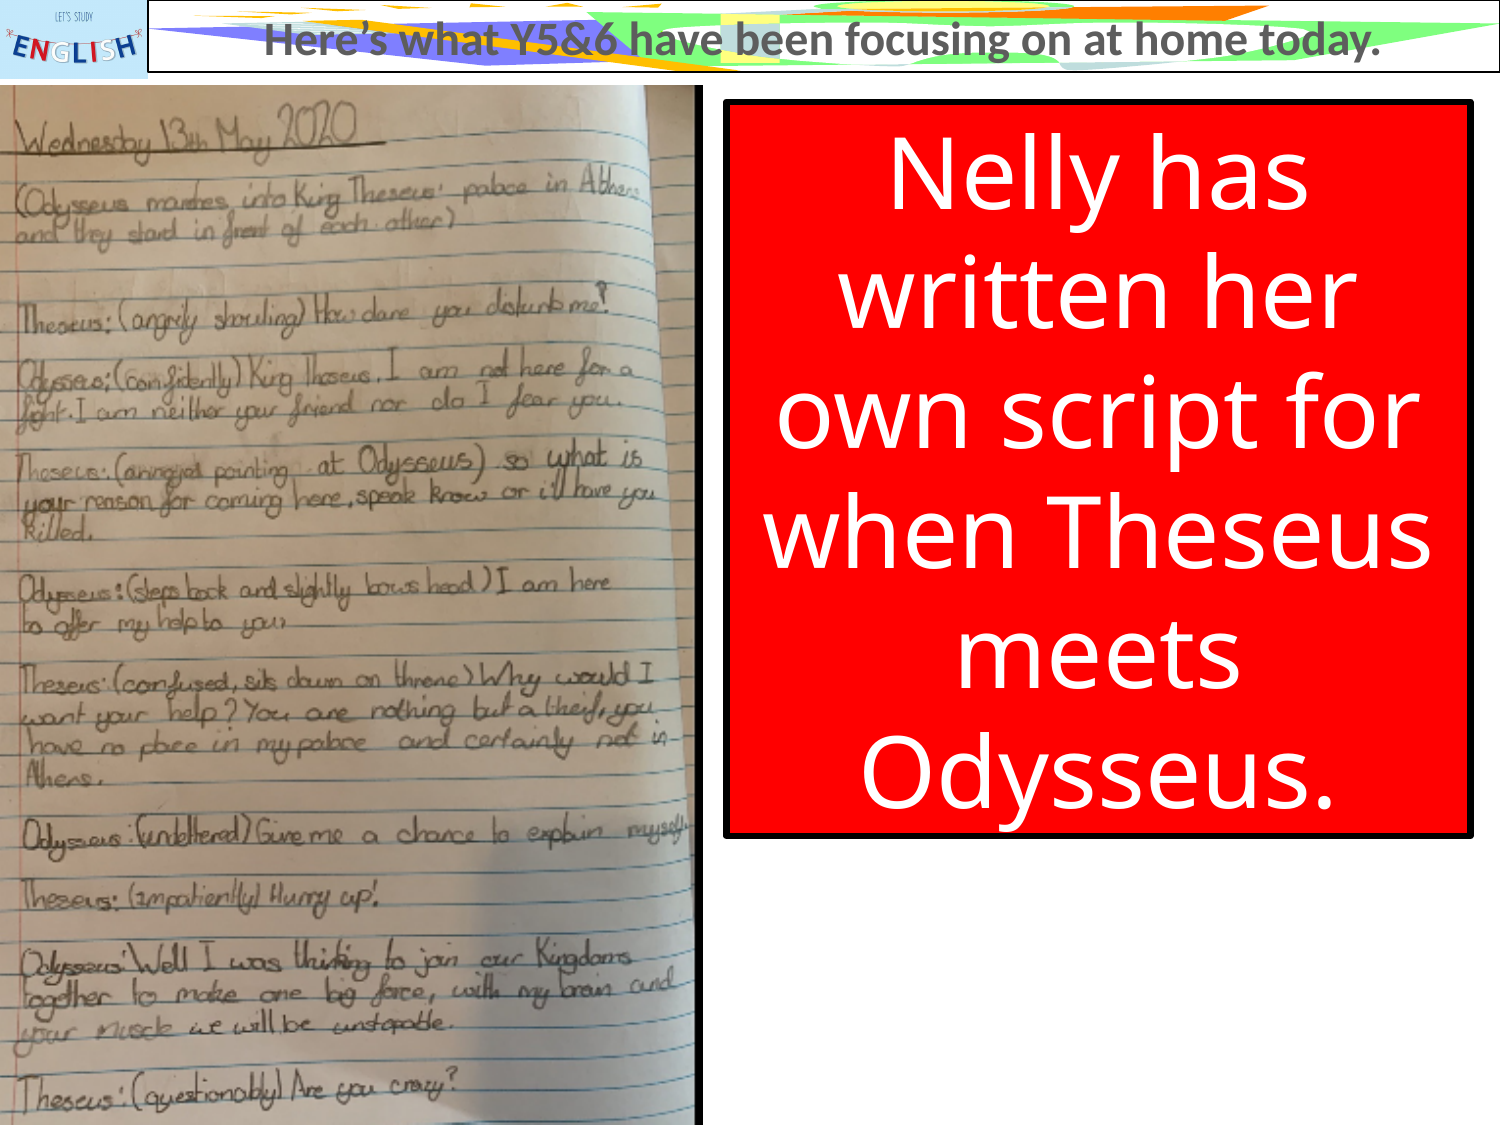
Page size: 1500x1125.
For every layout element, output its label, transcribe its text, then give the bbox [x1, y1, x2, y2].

text_box Nelly has written her own script for when Theseus meets Odysseus. [726, 101, 1471, 837]
picture [0, 0, 148, 80]
text_box Here’s what Y5&6 have been focusing on at home today. [149, 0, 1500, 73]
picture [0, 85, 703, 1125]
